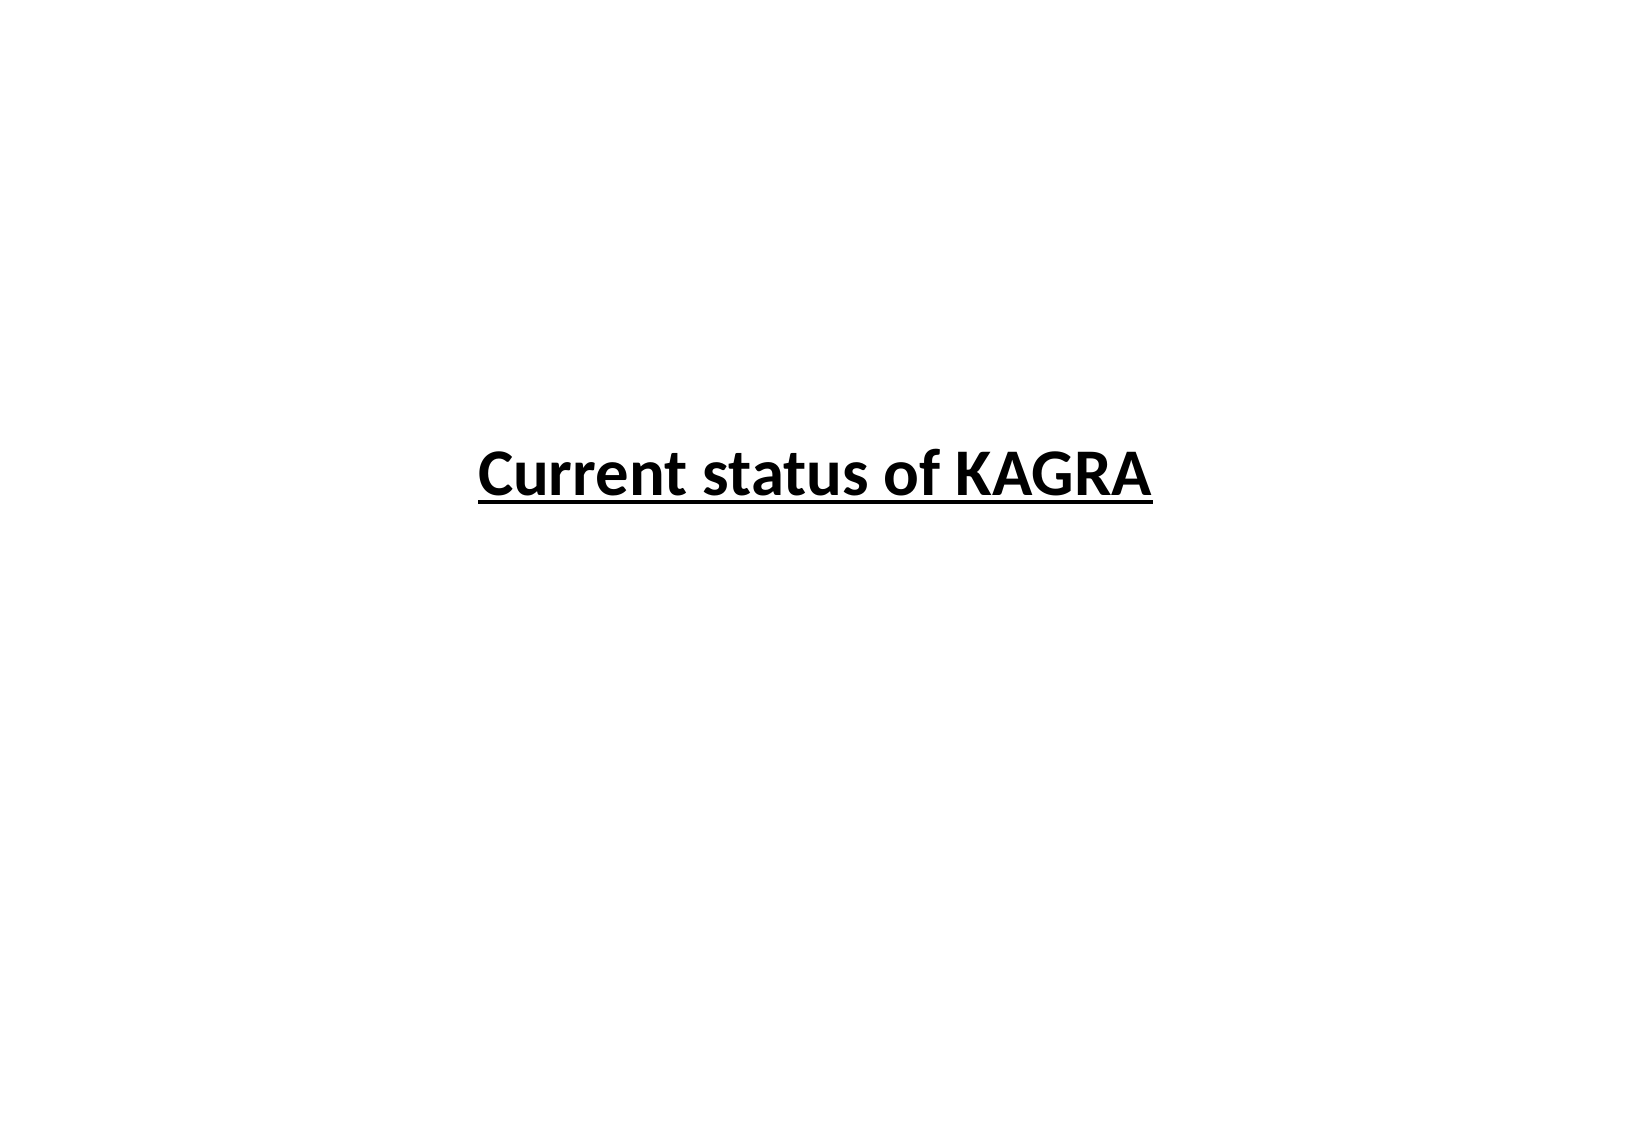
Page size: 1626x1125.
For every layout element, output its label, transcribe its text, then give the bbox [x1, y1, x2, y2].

title Current status of KAGRA [125, 375, 1507, 563]
